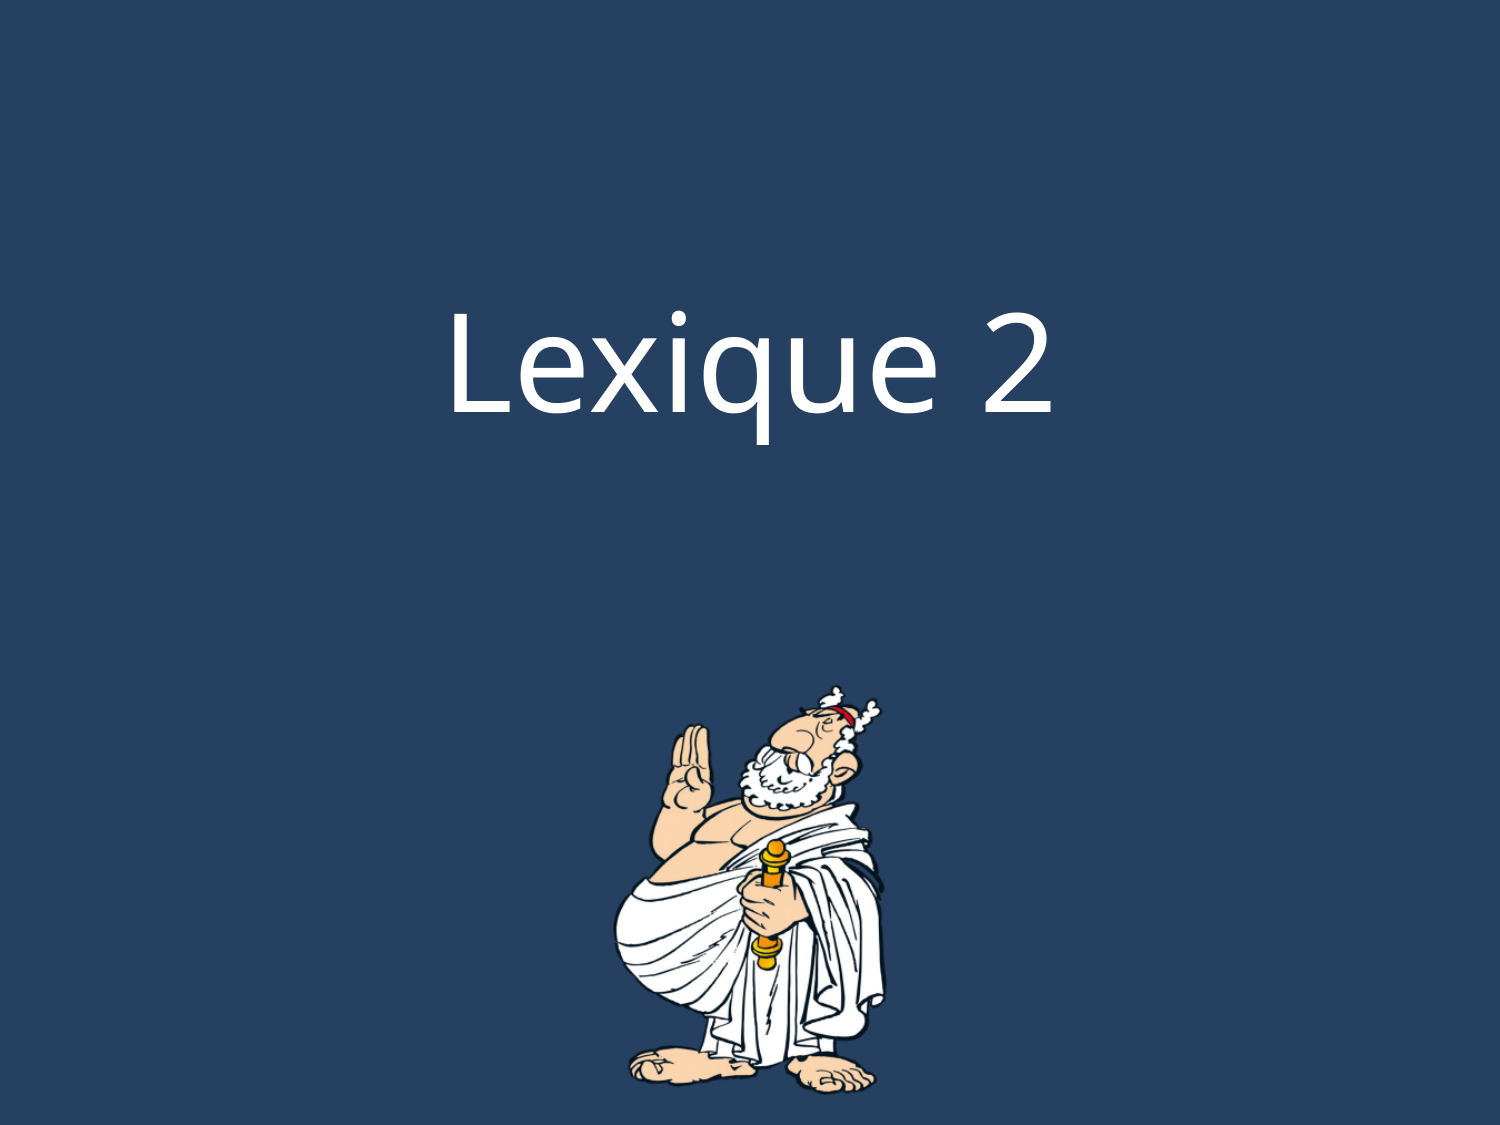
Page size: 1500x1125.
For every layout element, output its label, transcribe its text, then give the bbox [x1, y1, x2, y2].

picture [561, 633, 939, 1106]
text_box Lexique 2 [153, 267, 1347, 447]
